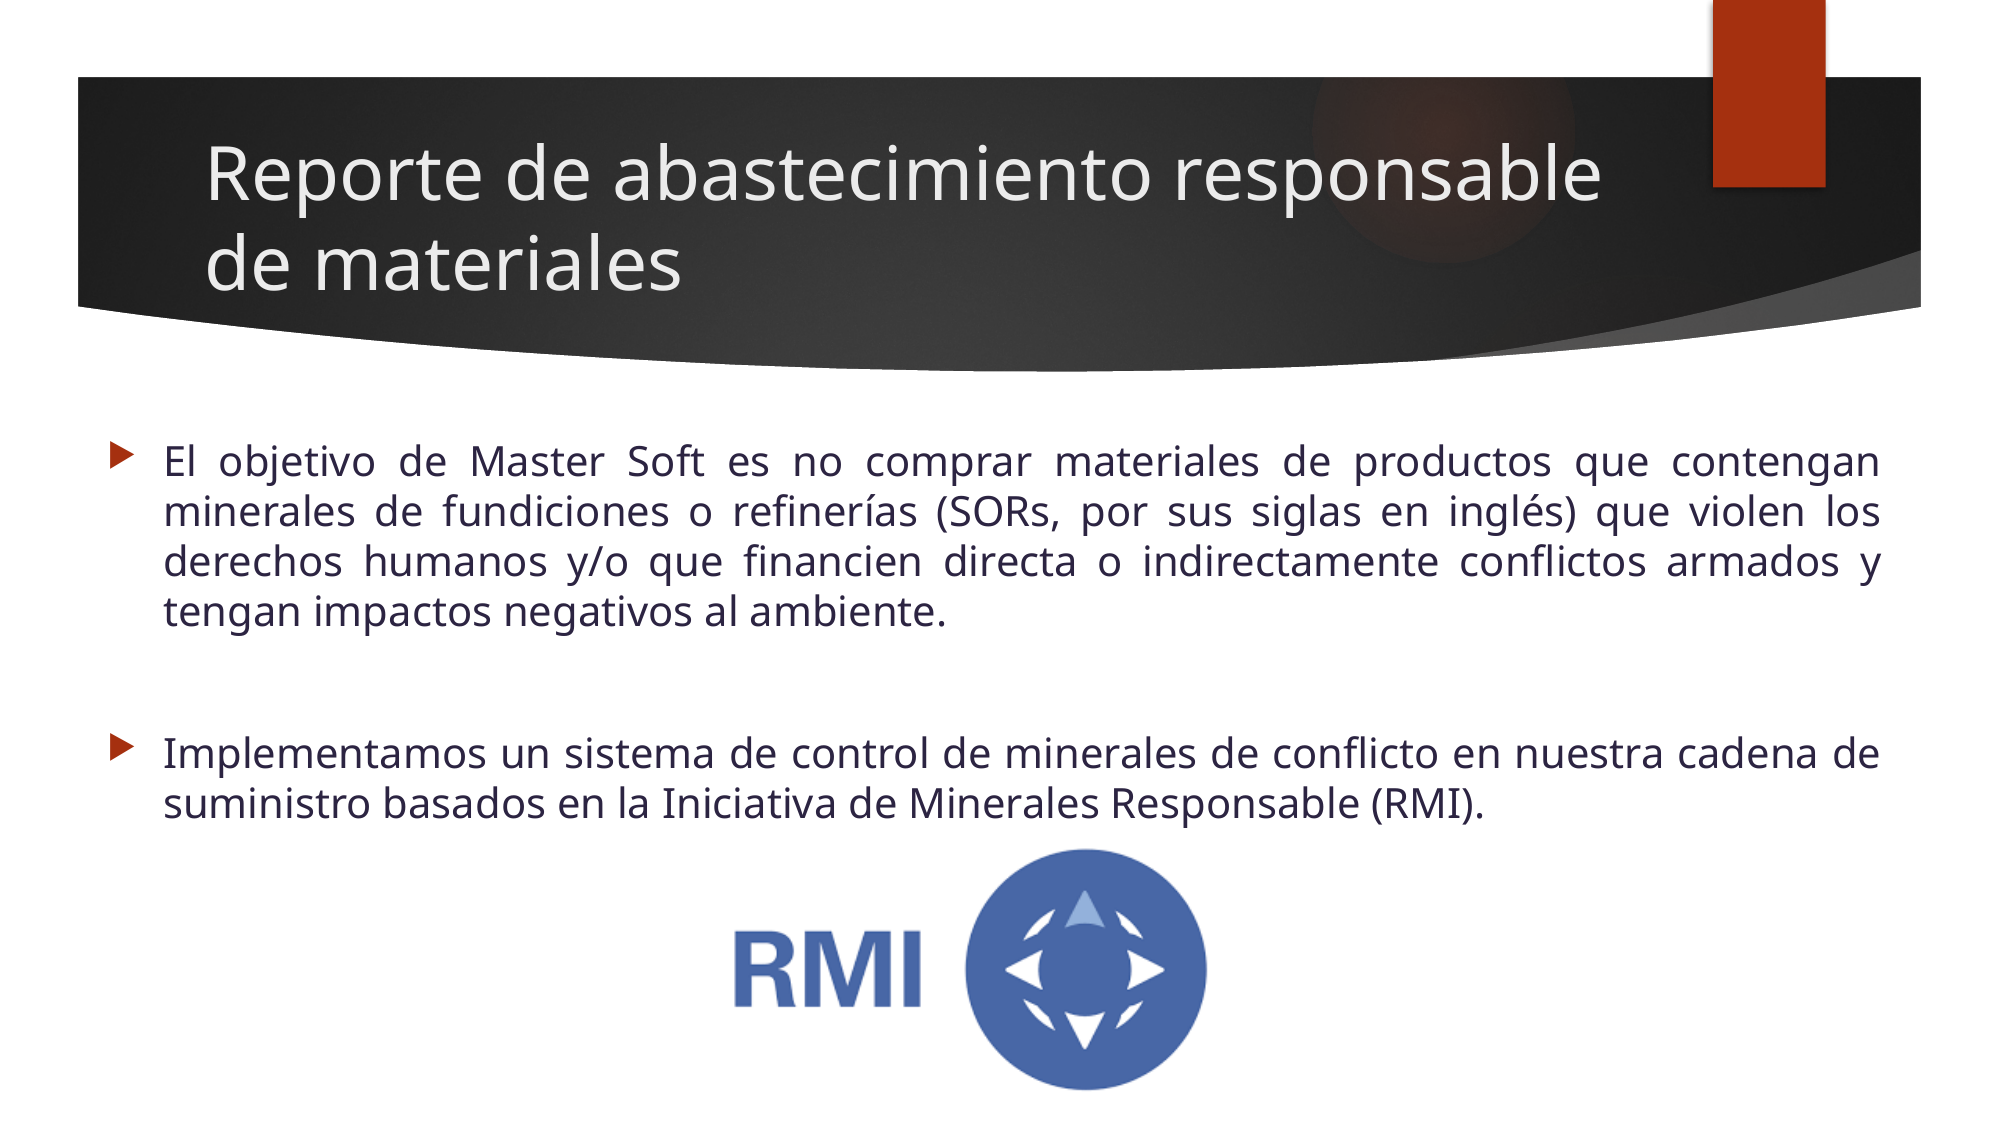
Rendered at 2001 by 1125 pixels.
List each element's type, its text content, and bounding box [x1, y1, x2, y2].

title Reporte de abastecimiento responsable de materiales [189, 155, 1627, 275]
picture [719, 844, 1213, 1095]
list El objetivo de Master Soft es no comprar materiales de productos que contengan minerales de fundiciones o refinerías (SORs, por sus siglas en inglés) que violen los derechos humanos y/o que financien directa o indirectamente conflictos armados y tengan impactos negativos al ambiente. Implementamos un sistema de control de minerales de conflicto en nuestra cadena de suministro basados en la Iniciativa de Minerales Responsable (RMI). [92, 427, 1898, 988]
